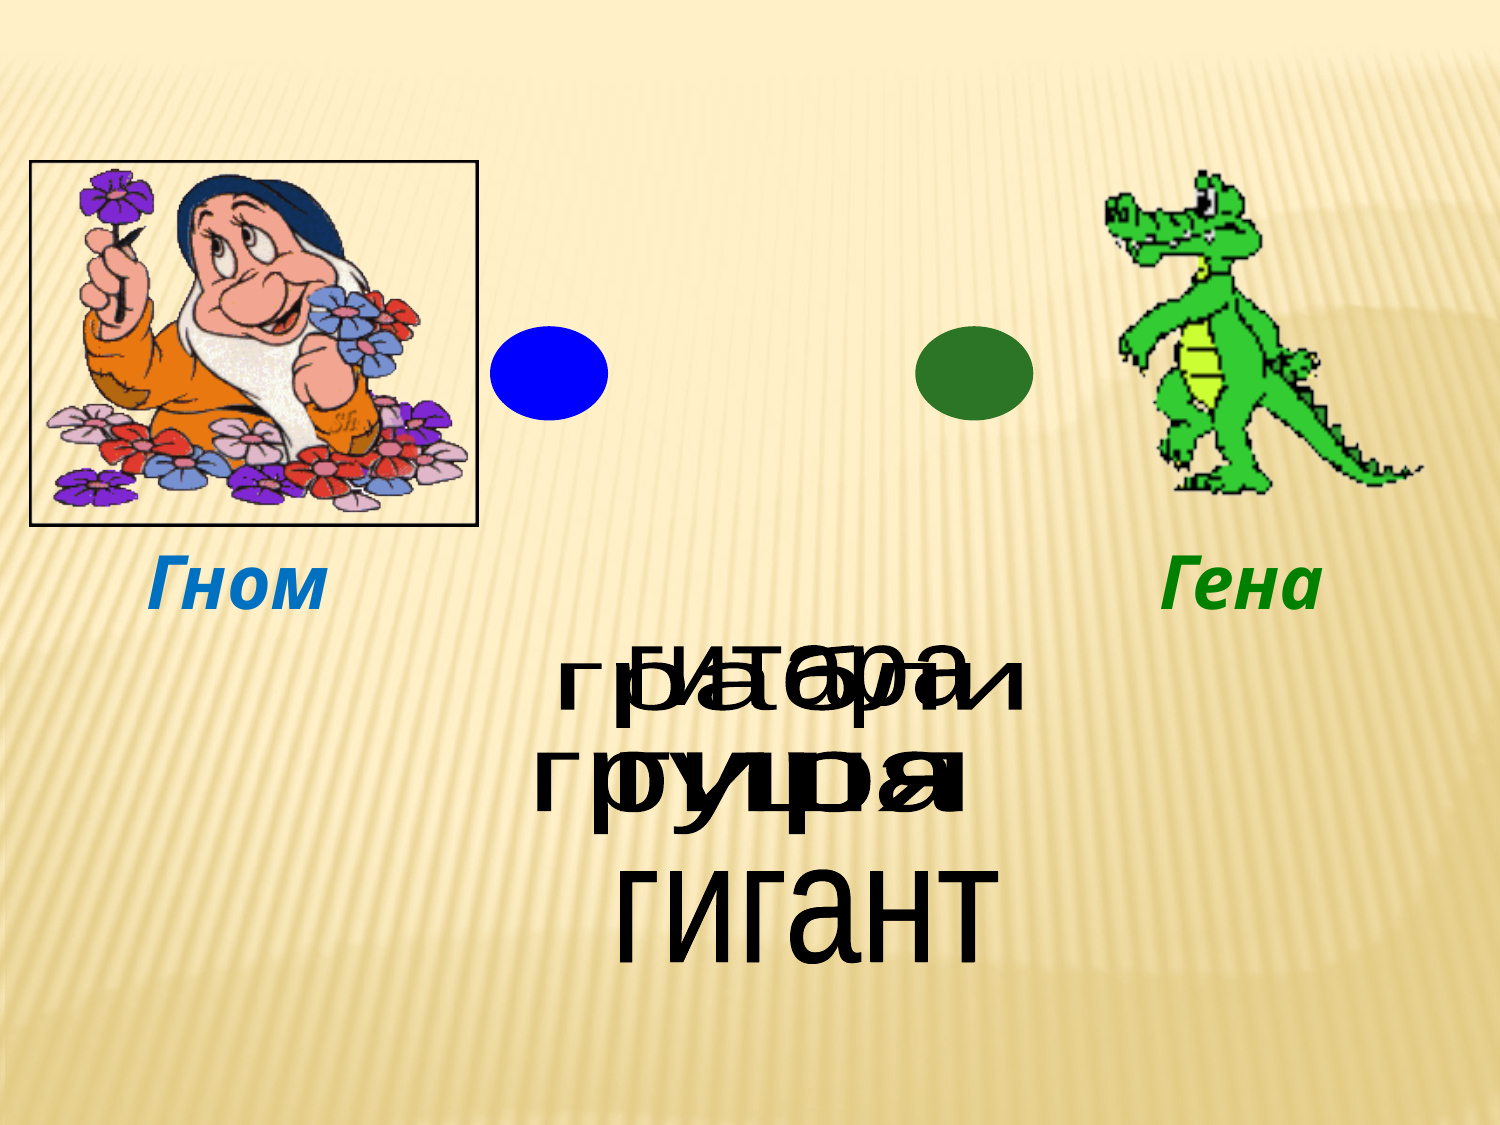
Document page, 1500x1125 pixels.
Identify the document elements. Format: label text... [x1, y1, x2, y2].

picture [29, 160, 479, 528]
picture [1092, 148, 1436, 528]
text_box Гном [132, 546, 364, 632]
text_box Гена [1144, 545, 1340, 632]
text_box [915, 326, 1034, 421]
text_box [490, 326, 609, 421]
